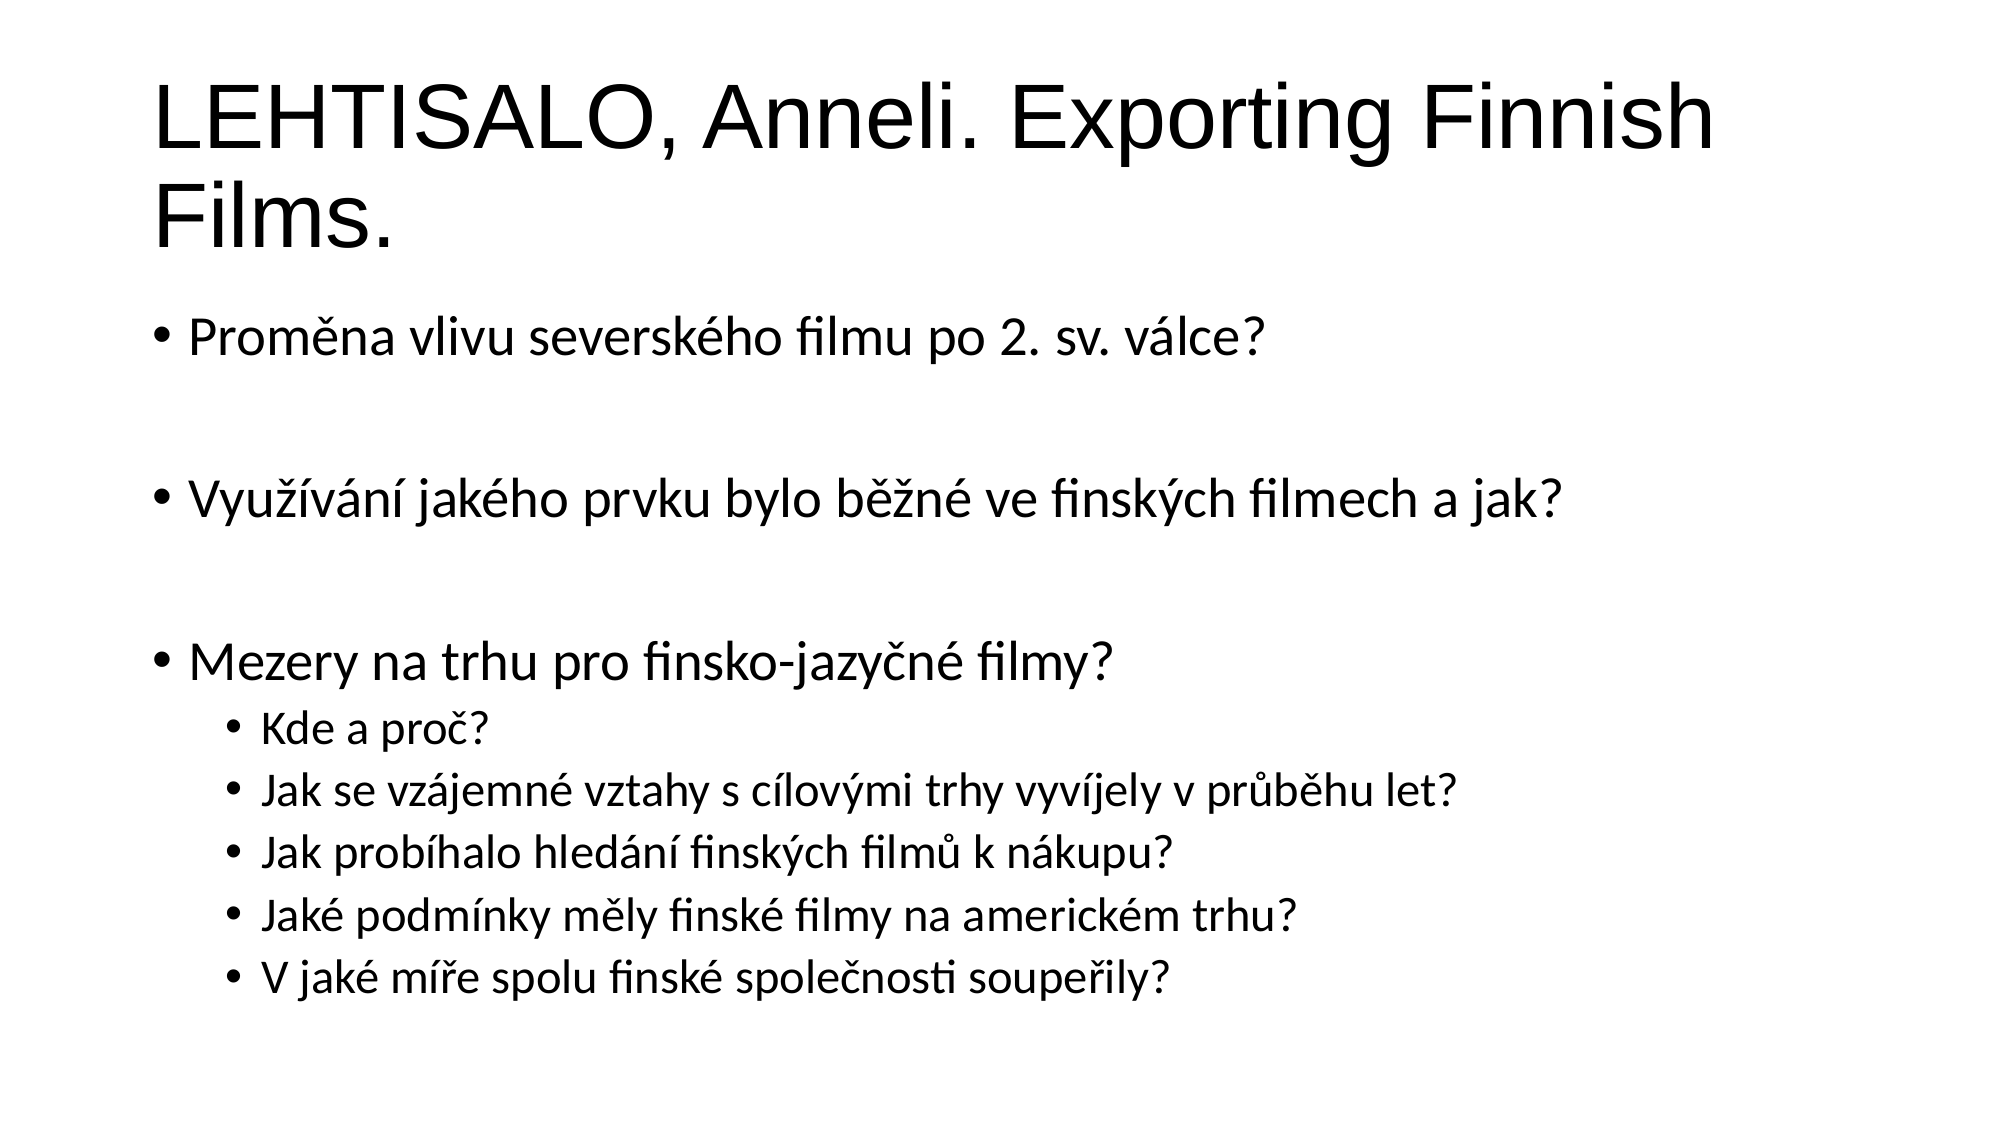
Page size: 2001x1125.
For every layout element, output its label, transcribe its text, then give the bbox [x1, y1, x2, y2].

title LEHTISALO, Anneli. Exporting Finnish Films. [137, 59, 1863, 278]
list Proměna vlivu severského filmu po 2. sv. válce? Využívání jakého prvku bylo běžné ve finských filmech a jak? Mezery na trhu pro finsko-jazyčné filmy? Kde a proč? Jak se vzájemné vztahy s cílovými trhy vyvíjely v průběhu let? Jak probíhalo hledání finských filmů k nákupu? Jaké podmínky měly finské filmy na americkém trhu? V jaké míře spolu finské společnosti soupeřily? [137, 299, 1863, 1014]
